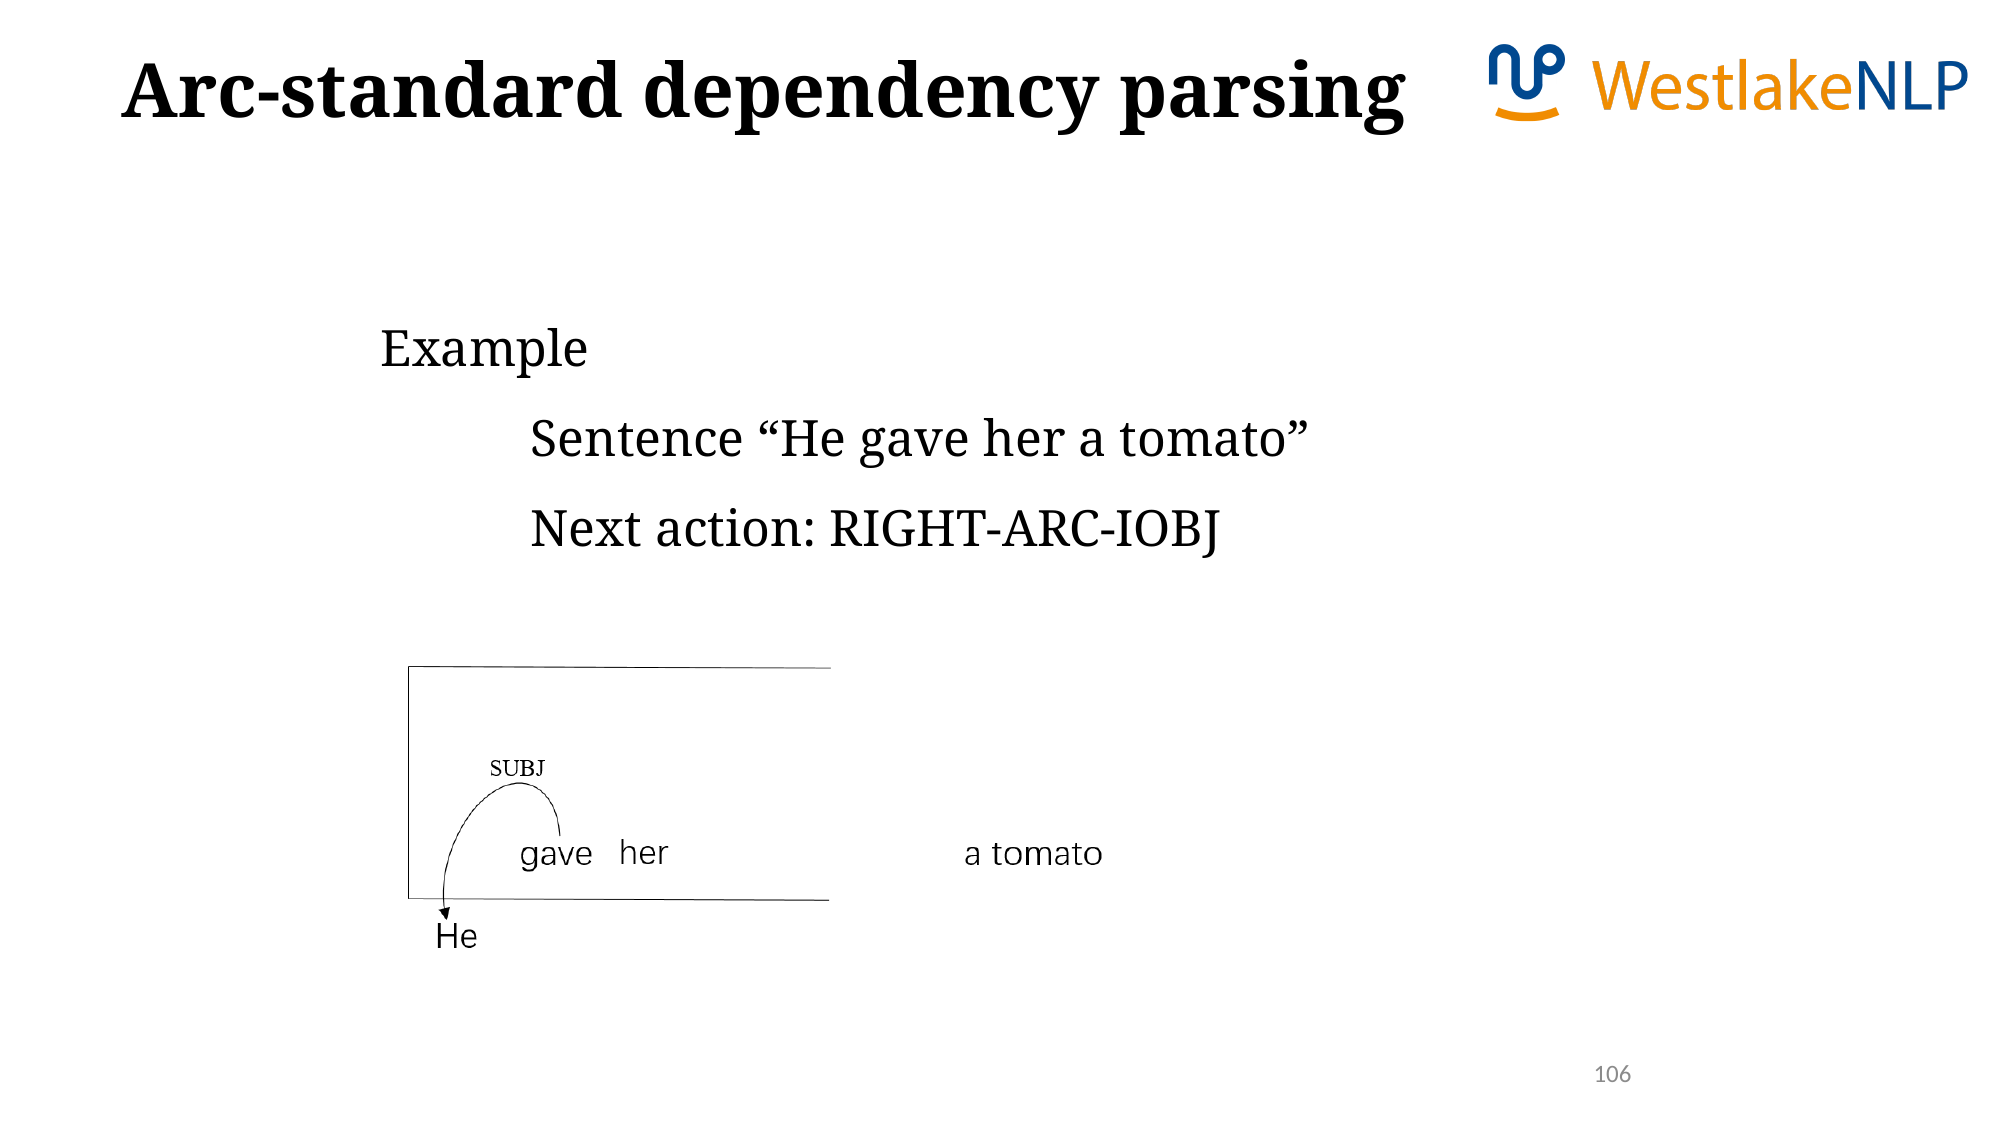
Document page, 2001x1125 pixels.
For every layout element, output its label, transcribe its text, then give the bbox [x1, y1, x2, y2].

picture [383, 645, 1617, 1043]
text_box Arc-standard dependency parsing [107, 35, 1459, 141]
slide_number 106 [1309, 1042, 1647, 1103]
picture [1459, 0, 2000, 170]
text_box Example Sentence “He gave her a tomato” Next action: RIGHT-ARC-IOBJ [366, 278, 1635, 564]
